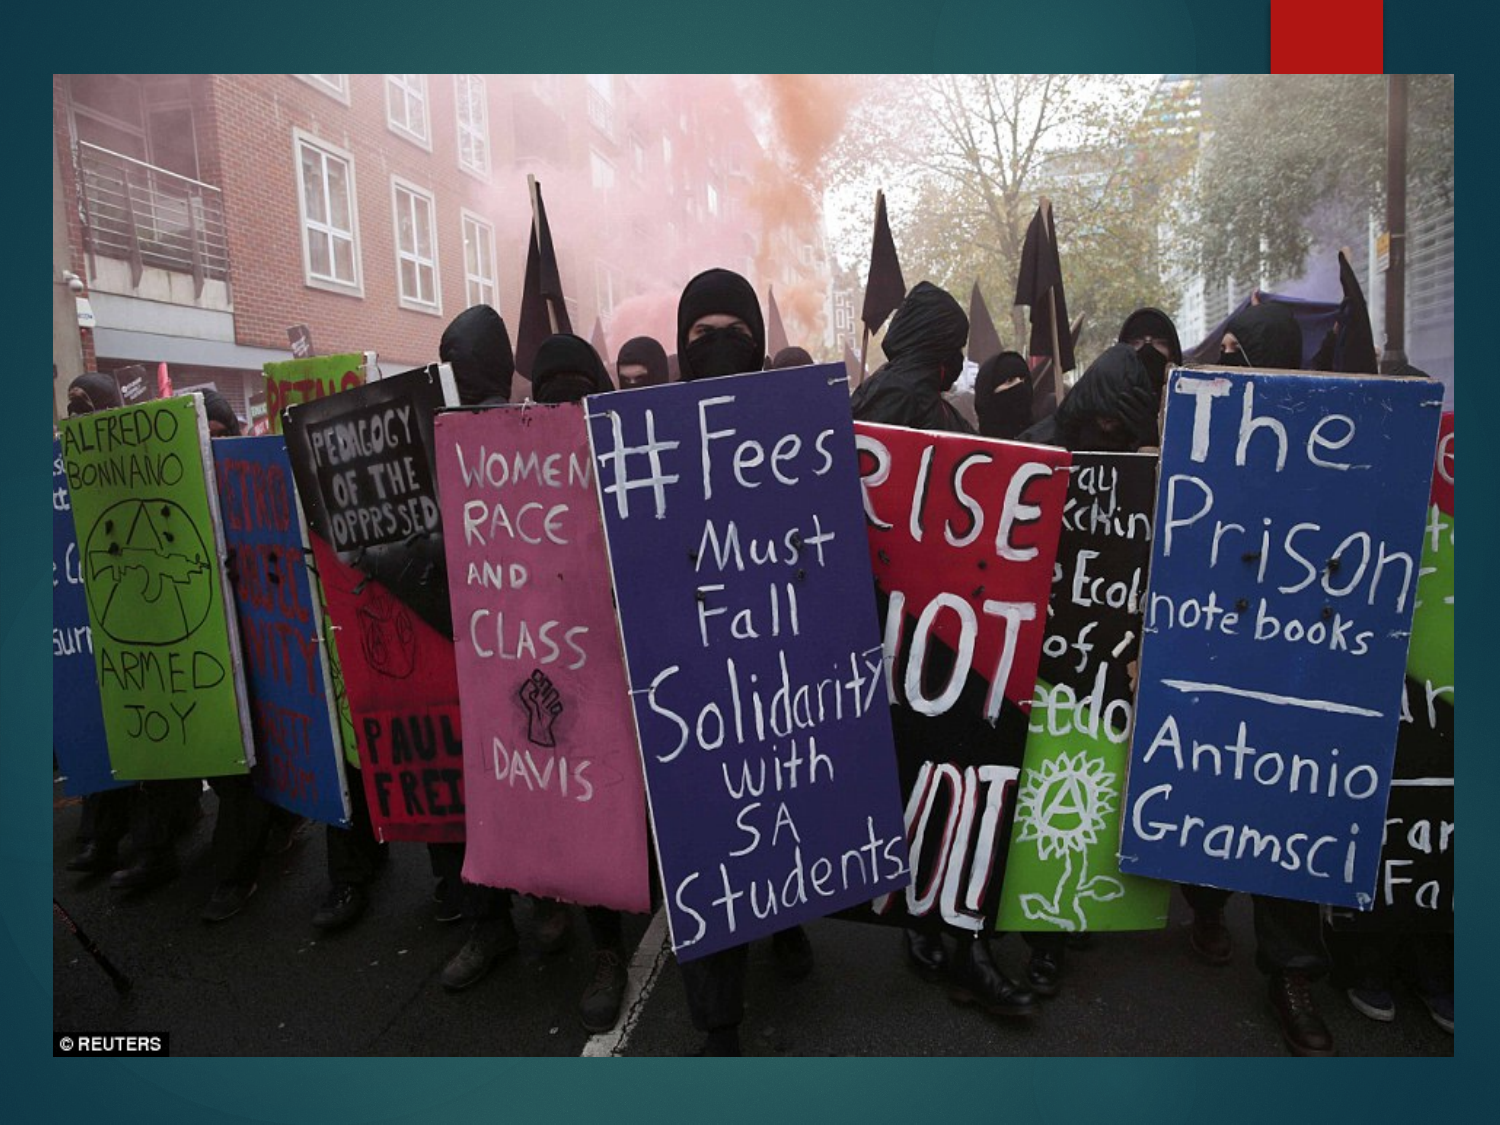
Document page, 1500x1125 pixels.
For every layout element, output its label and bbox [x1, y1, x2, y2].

list [52, 74, 1454, 1057]
